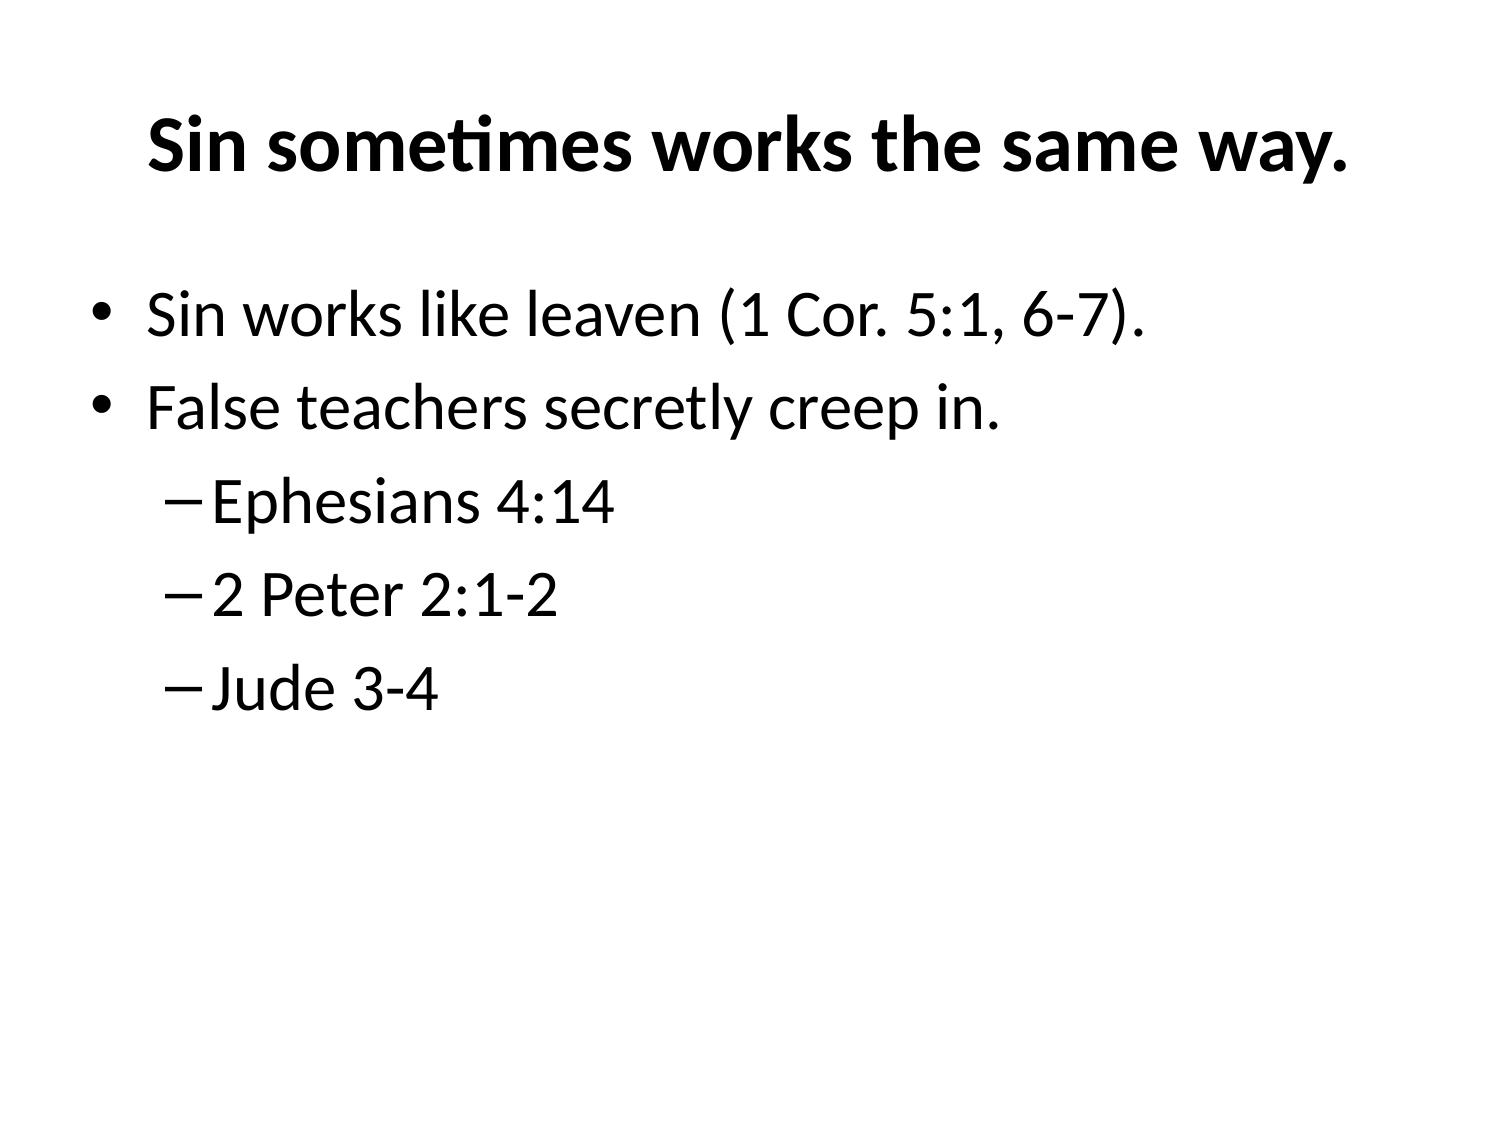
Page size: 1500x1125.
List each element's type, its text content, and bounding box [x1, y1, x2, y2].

list Sin works like leaven (1 Cor. 5:1, 6-7). False teachers secretly creep in. Ephesians 4:14 2 Peter 2:1-2 Jude 3-4 [75, 262, 1425, 1005]
title Sin sometimes works the same way. [75, 45, 1425, 233]
